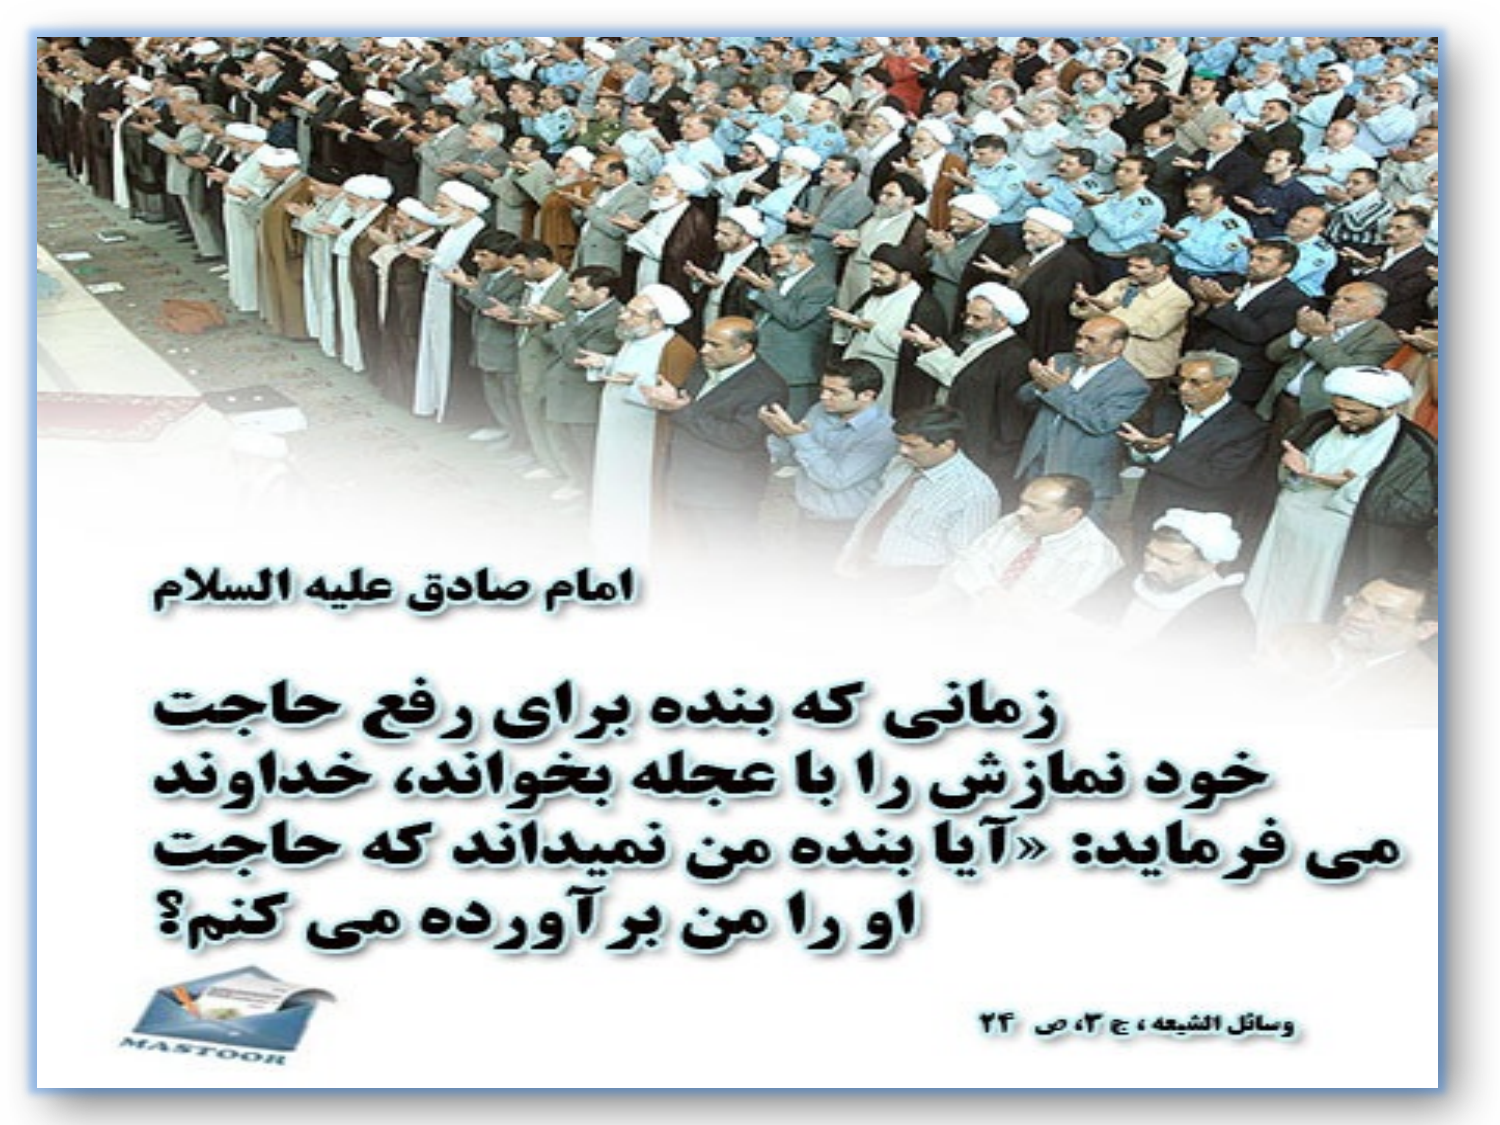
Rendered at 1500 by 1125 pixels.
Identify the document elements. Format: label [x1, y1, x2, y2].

picture [37, 37, 1438, 1088]
